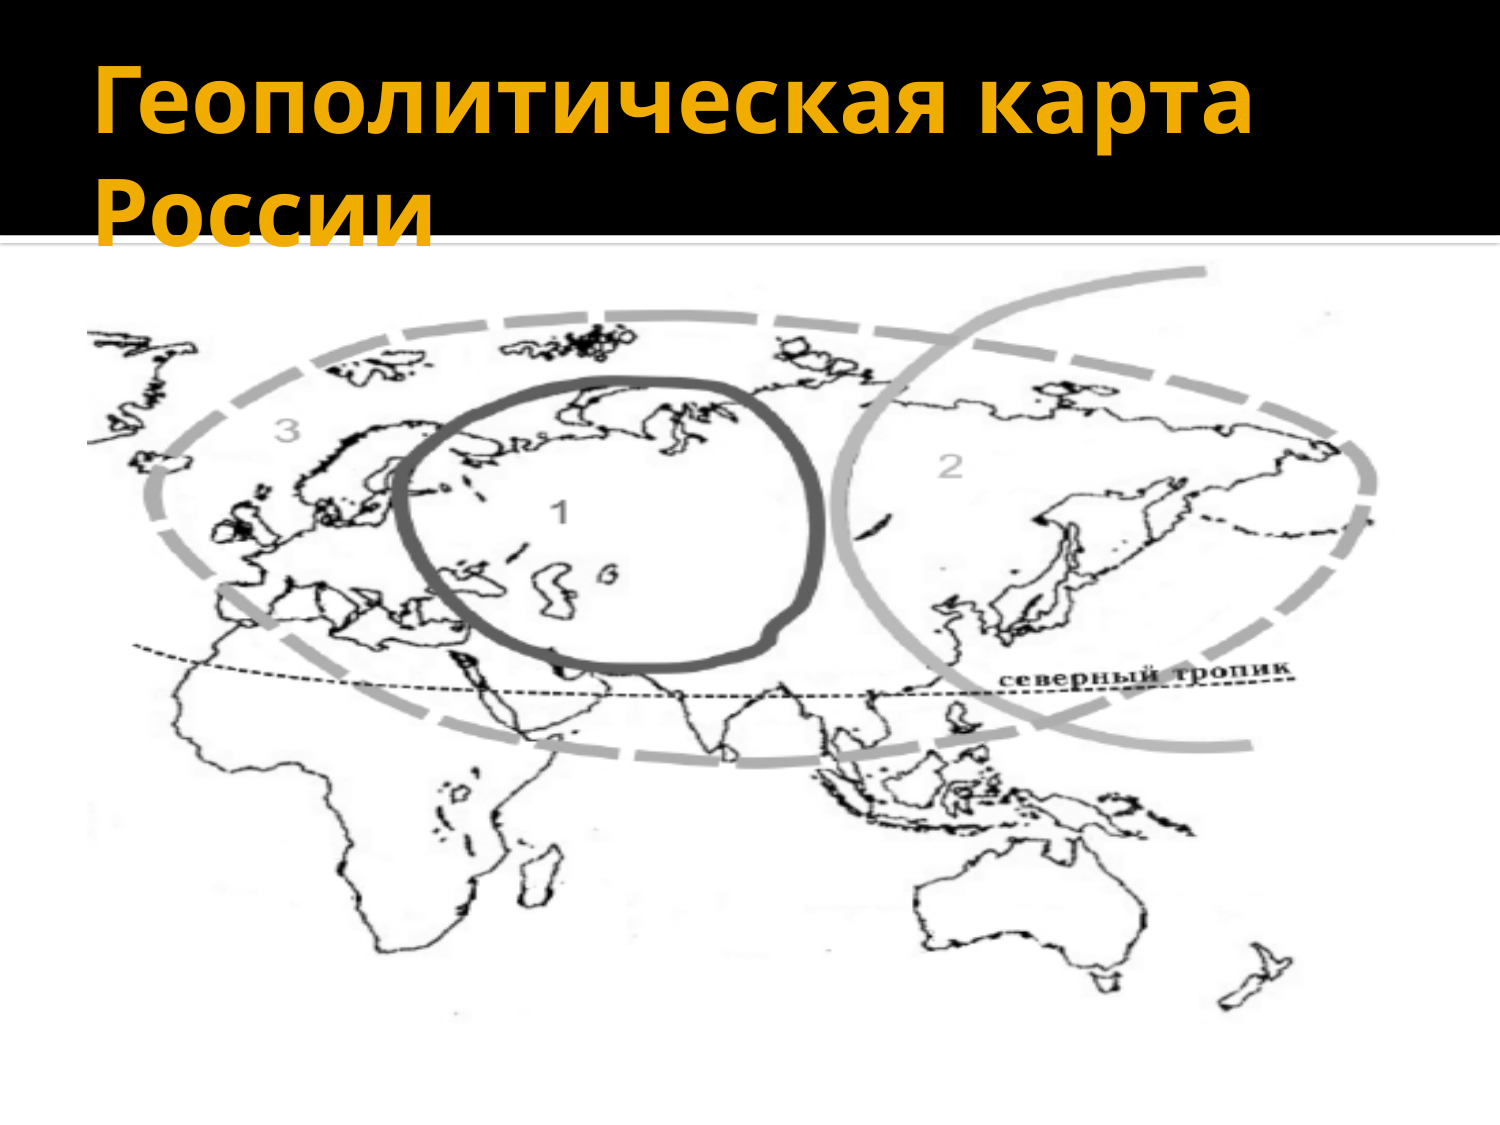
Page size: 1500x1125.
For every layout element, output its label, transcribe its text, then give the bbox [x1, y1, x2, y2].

picture [87, 249, 1413, 1025]
title Геополитическая карта России [75, 87, 1425, 218]
